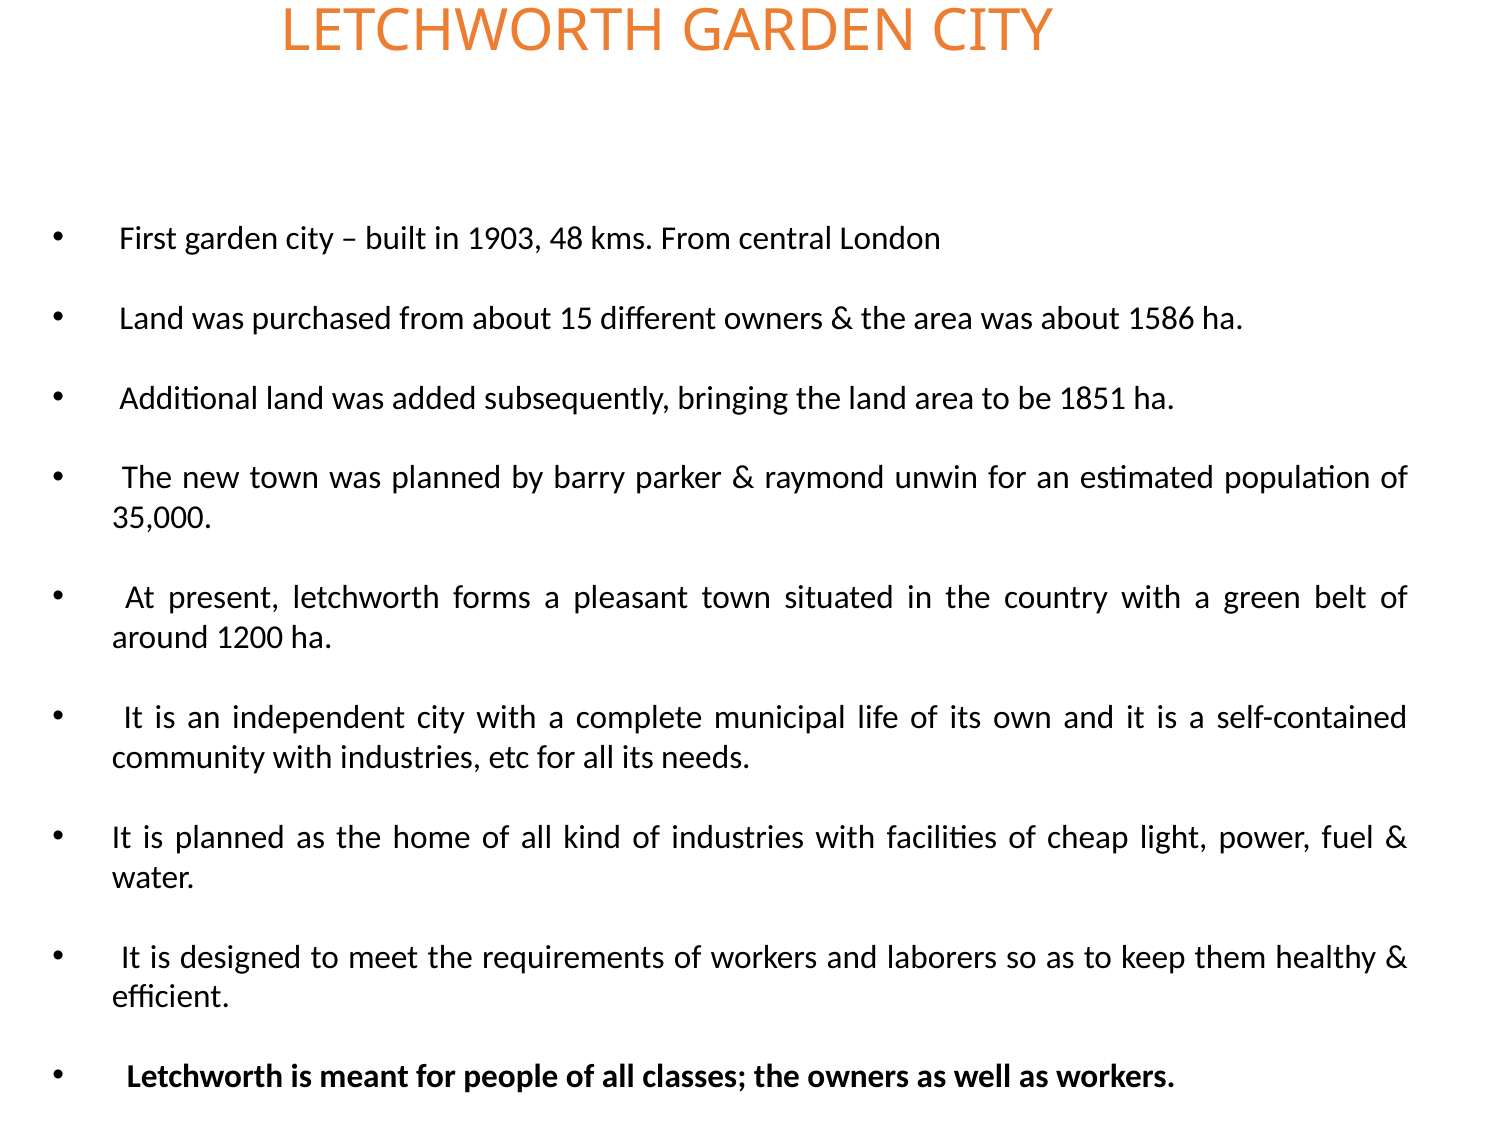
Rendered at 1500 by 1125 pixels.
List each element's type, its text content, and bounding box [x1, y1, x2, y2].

title LETCHWORTH GARDEN CITY [37, 0, 1313, 138]
text_box First garden city – built in 1903, 48 kms. From central London Land was purchased from about 15 different owners & the area was about 1586 ha. Additional land was added subsequently, bringing the land area to be 1851 ha. The new town was planned by barry parker & raymond unwin for an estimated population of 35,000. At present, letchworth forms a pleasant town situated in the country with a green belt of around 1200 ha. It is an independent city with a complete municipal life of its own and it is a self-contained community with industries, etc for all its needs. It is planned as the home of all kind of industries with facilities of cheap light, power, fuel & water. It is designed to meet the requirements of workers and laborers so as to keep them healthy & efficient. Letchworth is meant for people of all classes; the owners as well as workers. [37, 208, 1425, 1102]
